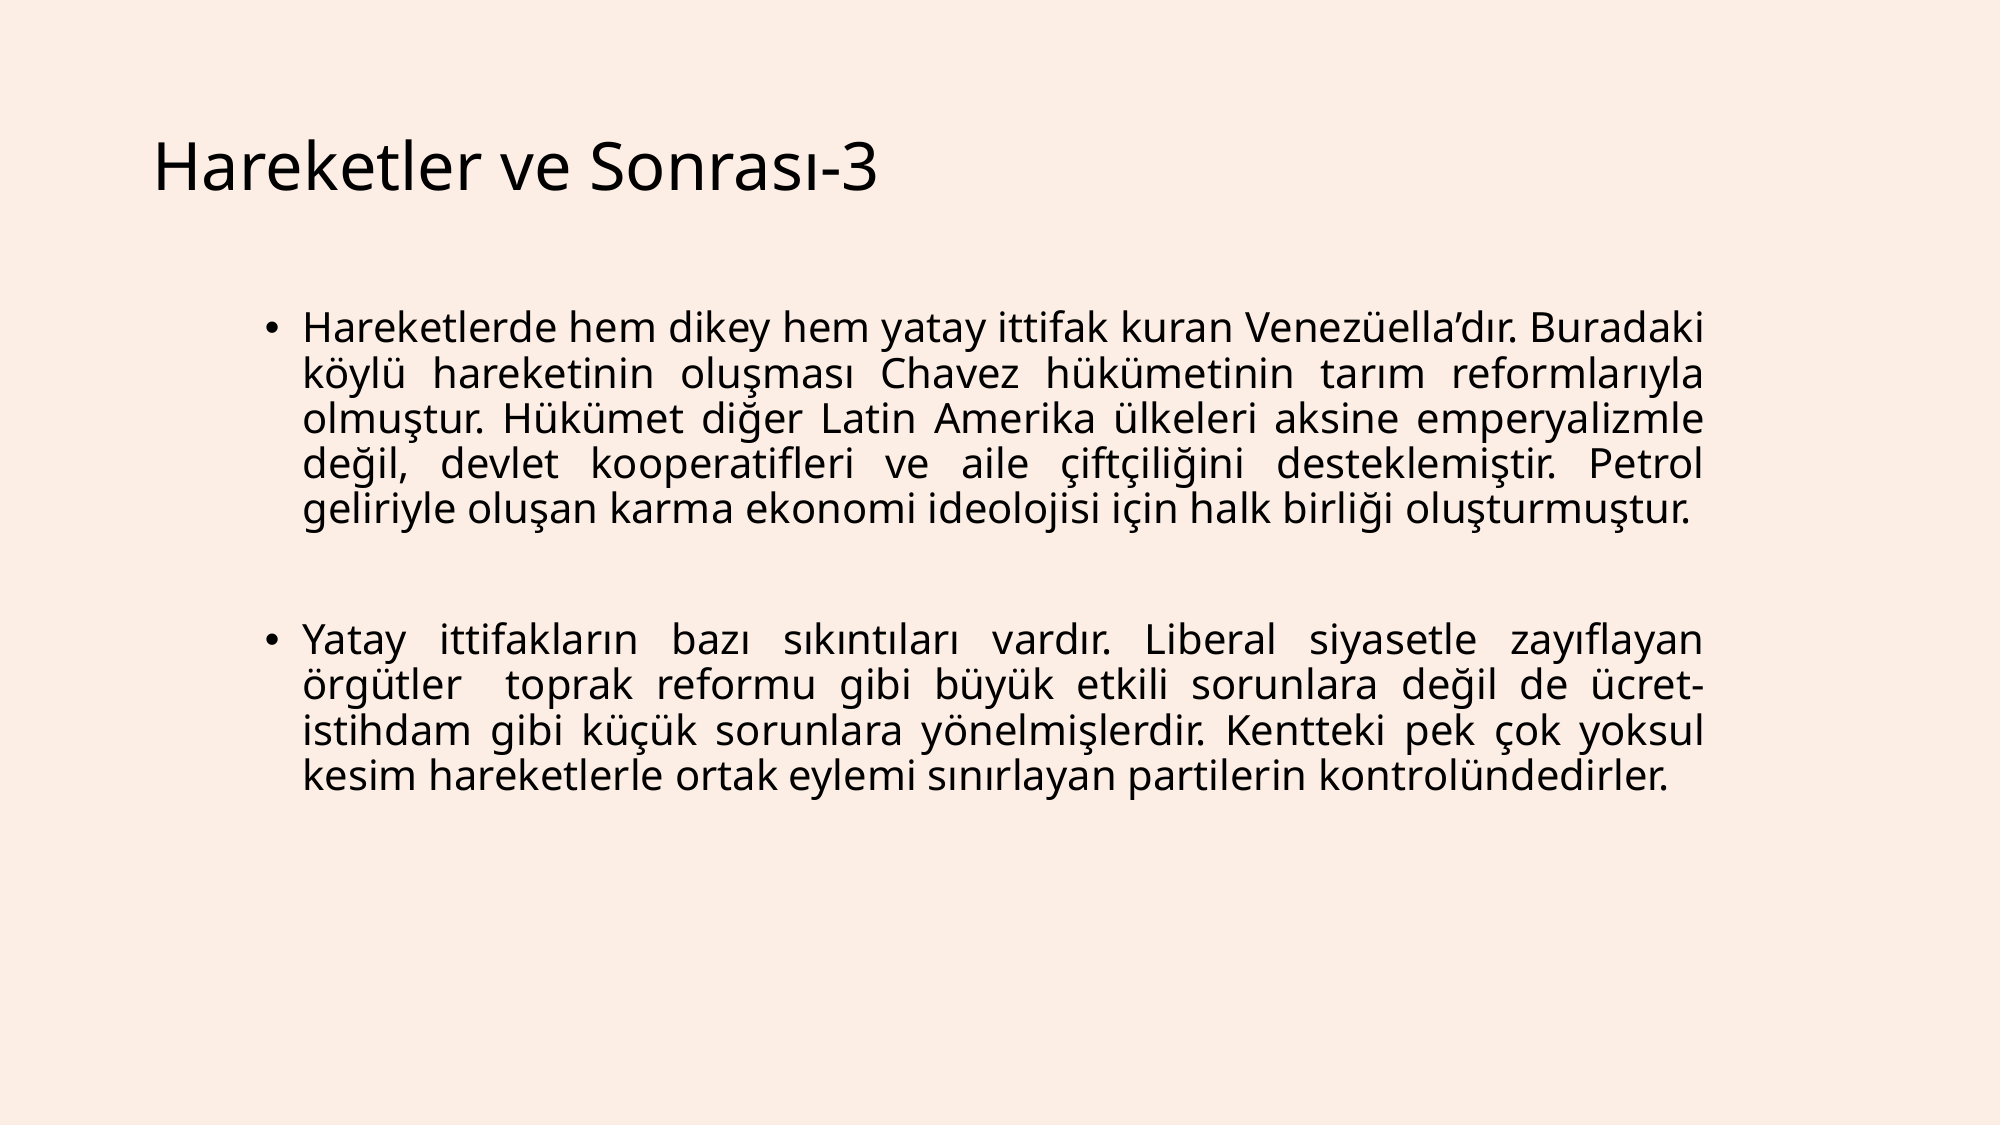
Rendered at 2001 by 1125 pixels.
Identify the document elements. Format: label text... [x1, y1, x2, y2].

list Hareketlerde hem dikey hem yatay ittifak kuran Venezüella’dır. Buradaki köylü hareketinin oluşması Chavez hükümetinin tarım reformlarıyla olmuştur. Hükümet diğer Latin Amerika ülkeleri aksine emperyalizmle değil, devlet kooperatifleri ve aile çiftçiliğini desteklemiştir. Petrol geliriyle oluşan karma ekonomi ideolojisi için halk birliği oluşturmuştur. Yatay ittifakların bazı sıkıntıları vardır. Liberal siyasetle zayıflayan örgütler toprak reformu gibi büyük etkili sorunlara değil de ücret-istihdam gibi küçük sorunlara yönelmişlerdir. Kentteki pek çok yoksul kesim hareketlerle ortak eylemi sınırlayan partilerin kontrolündedirler. [249, 299, 1721, 1125]
title Hareketler ve Sonrası-3 [137, 59, 1863, 278]
